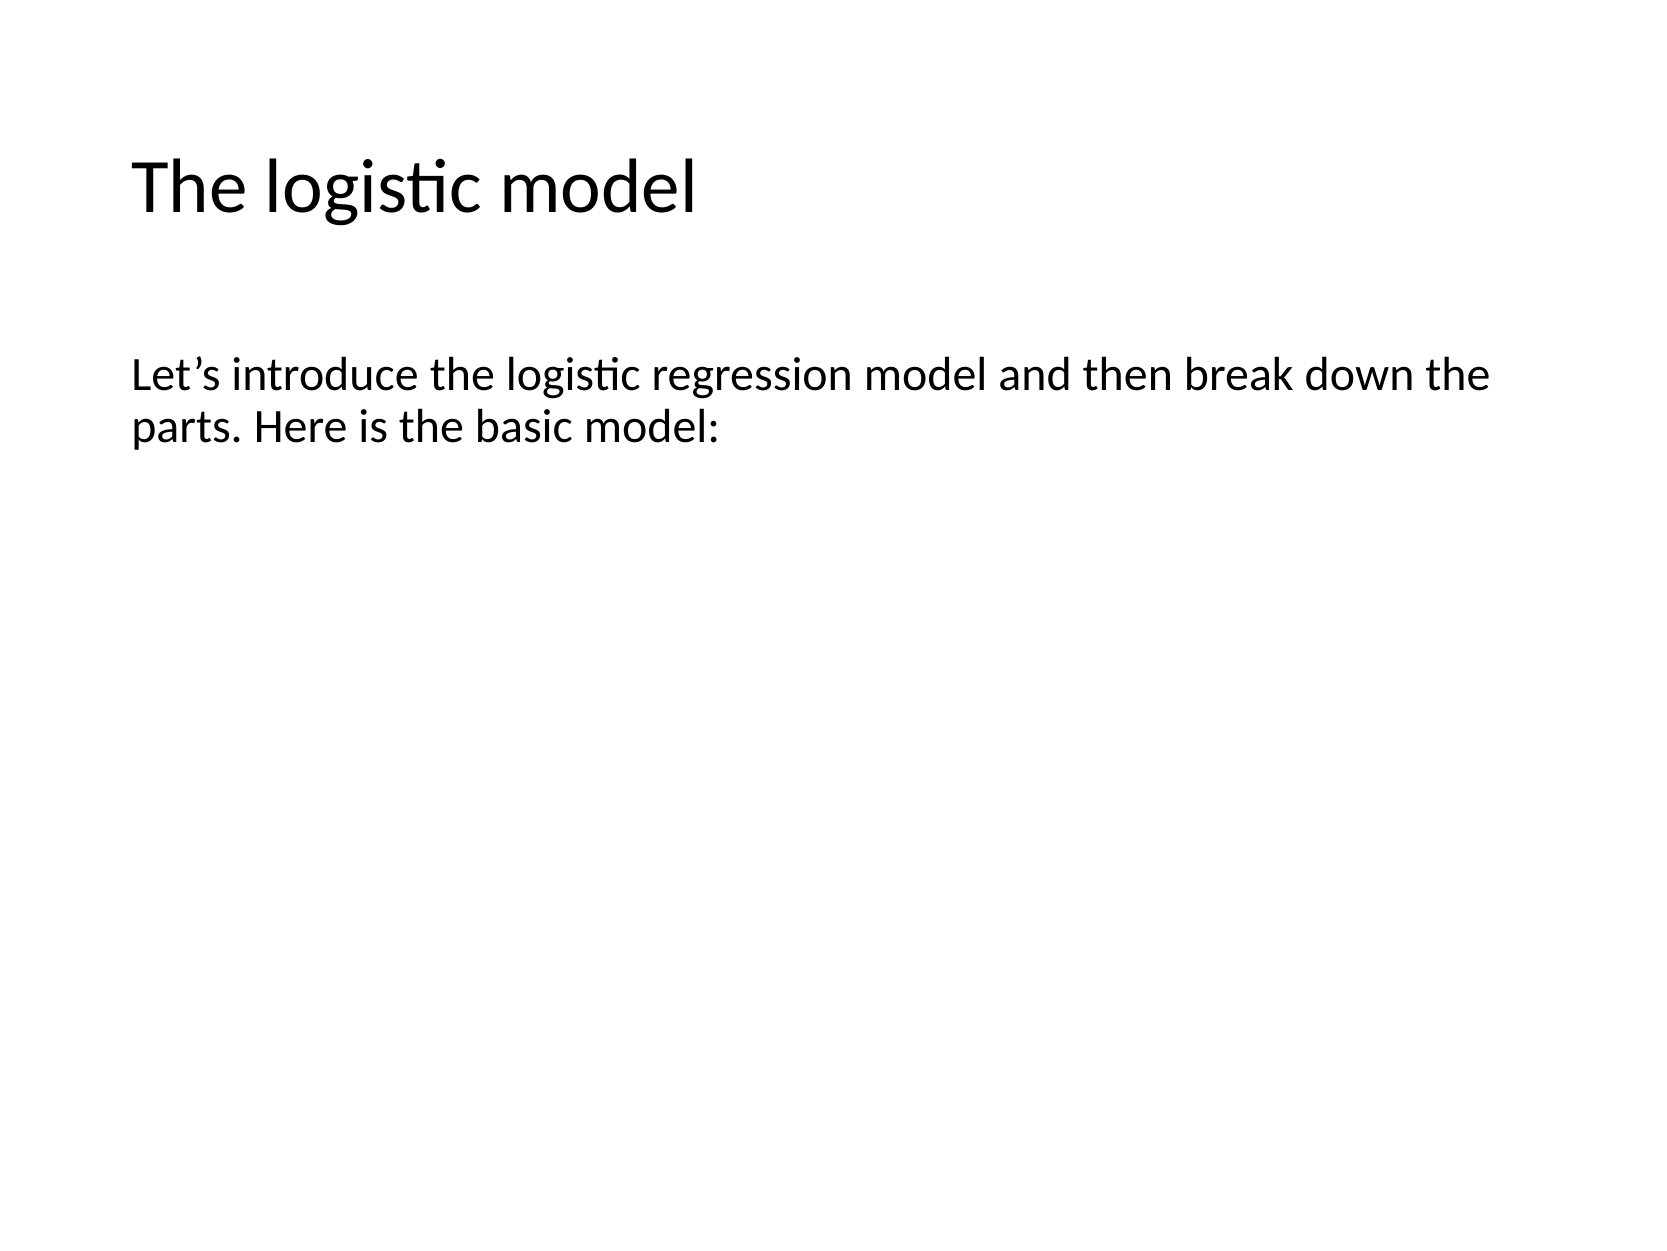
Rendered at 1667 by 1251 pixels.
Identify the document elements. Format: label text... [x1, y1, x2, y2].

title The logistic model [114, 66, 1553, 309]
